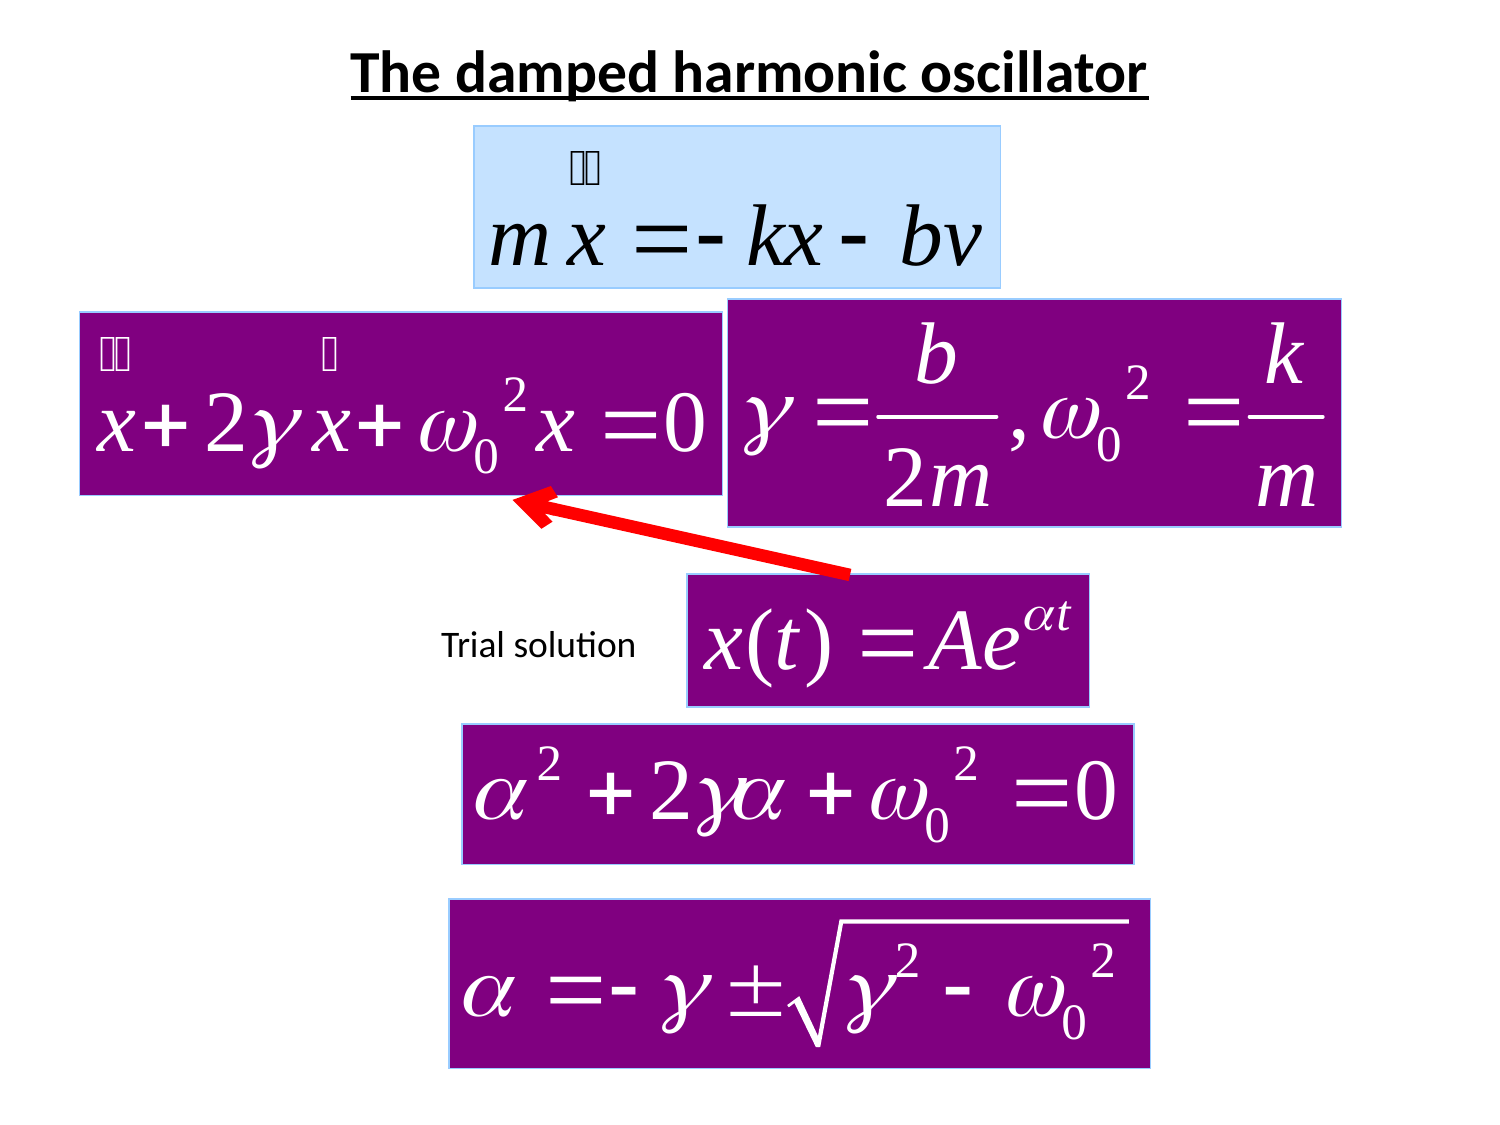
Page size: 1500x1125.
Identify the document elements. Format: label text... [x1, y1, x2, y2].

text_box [687, 574, 1089, 707]
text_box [512, 499, 851, 576]
text_box Trial solution [426, 612, 652, 673]
title The damped harmonic oscillator [75, 24, 1425, 113]
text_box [727, 299, 1341, 527]
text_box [474, 126, 1001, 288]
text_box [449, 899, 1151, 1068]
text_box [462, 724, 1134, 864]
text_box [79, 312, 722, 496]
